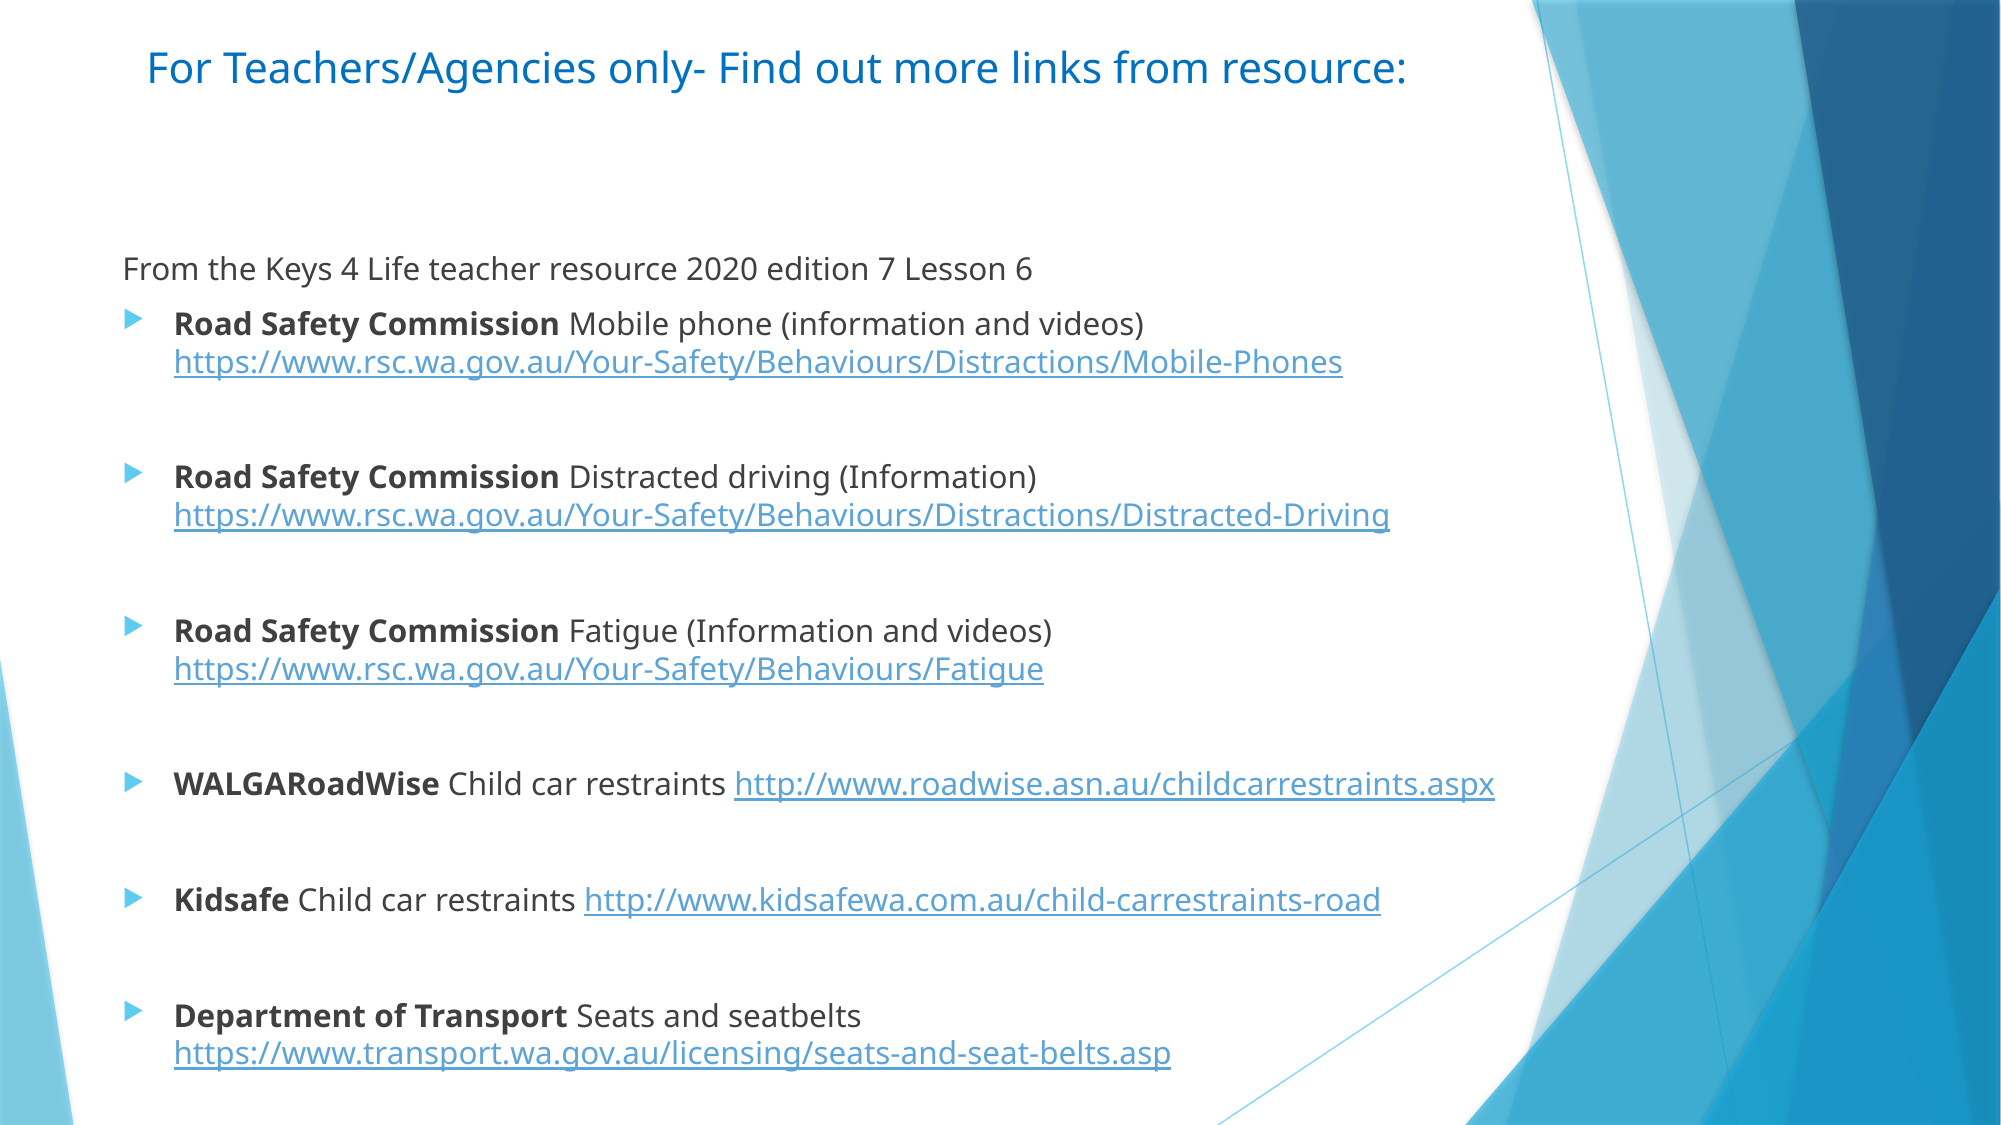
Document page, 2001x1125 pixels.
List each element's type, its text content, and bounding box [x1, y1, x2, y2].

title For Teachers/Agencies only- Find out more links from resource: [131, 33, 1542, 179]
list From the Keys 4 Life teacher resource 2020 edition 7 Lesson 6 Road Safety Commission Mobile phone (information and videos) https://www.rsc.wa.gov.au/Your-Safety/Behaviours/Distractions/Mobile-Phones Road Safety Commission Distracted driving (Information) https://www.rsc.wa.gov.au/Your-Safety/Behaviours/Distractions/Distracted-Driving Road Safety Commission Fatigue (Information and videos) https://www.rsc.wa.gov.au/Your-Safety/Behaviours/Fatigue WALGARoadWise Child car restraints http://www.roadwise.asn.au/childcarrestraints.aspx Kidsafe Child car restraints http://www.kidsafewa.com.au/child-carrestraints-road Department of Transport Seats and seatbelts https://www.transport.wa.gov.au/licensing/seats-and-seat-belts.asp [107, 241, 1736, 1086]
